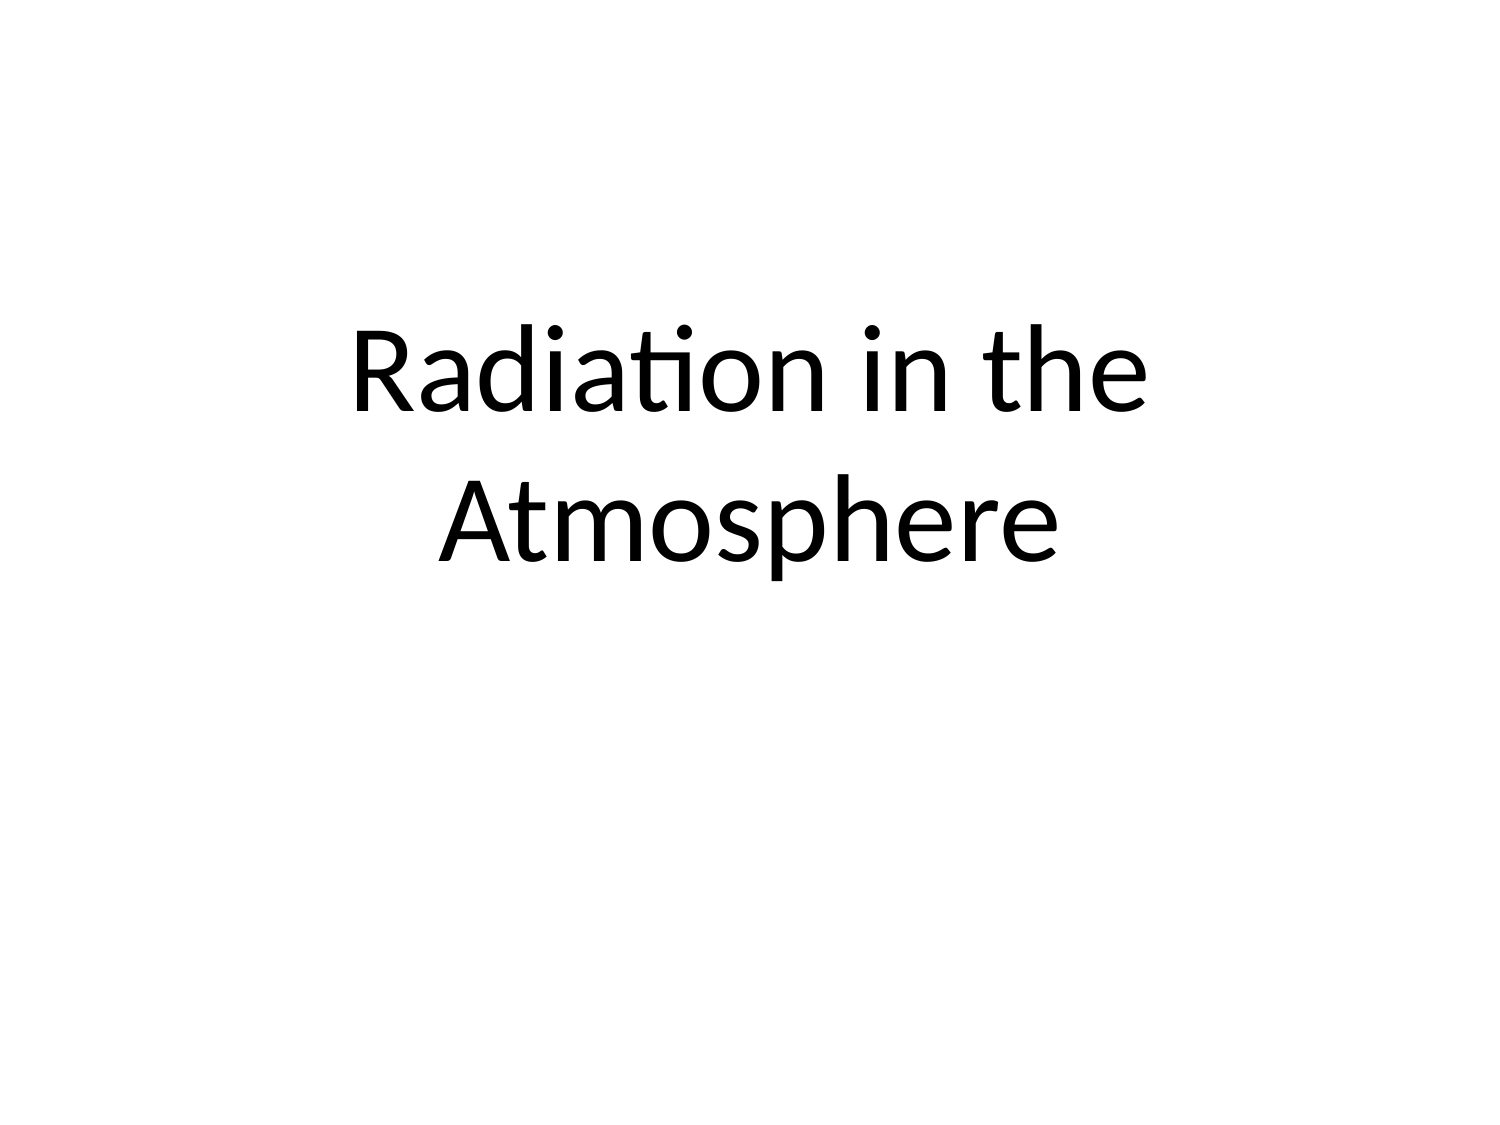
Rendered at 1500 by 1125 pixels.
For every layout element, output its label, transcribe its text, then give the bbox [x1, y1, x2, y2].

title Radiation in the Atmosphere [112, 315, 1388, 557]
